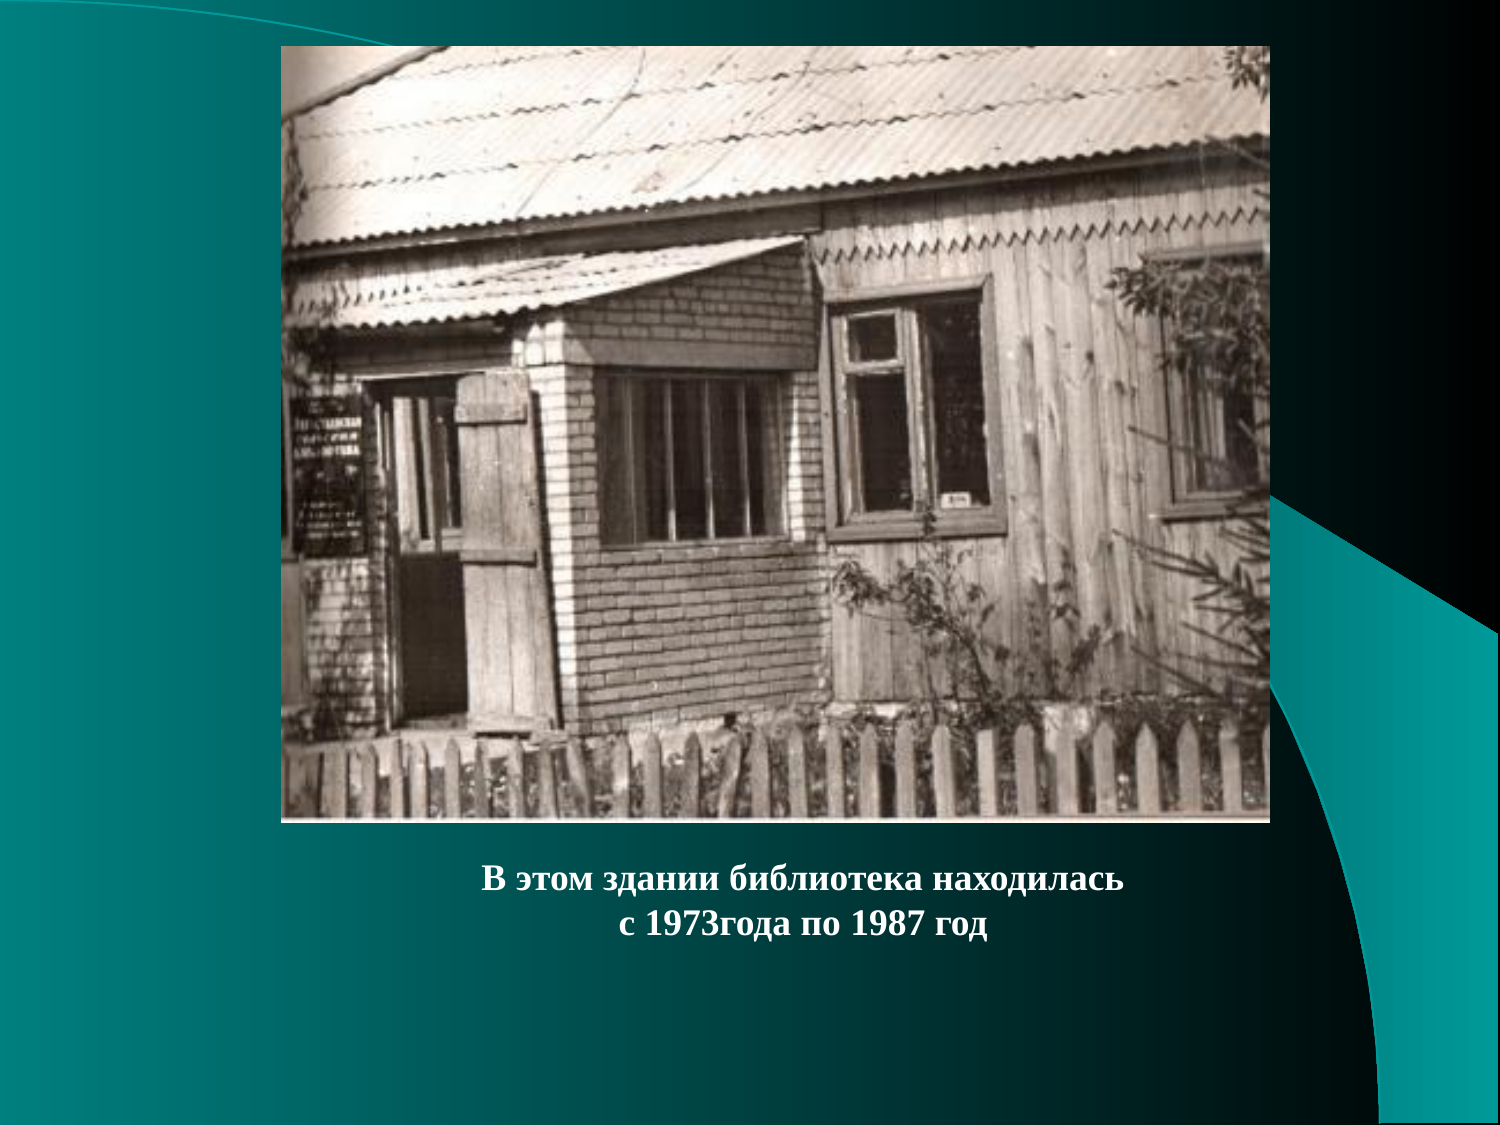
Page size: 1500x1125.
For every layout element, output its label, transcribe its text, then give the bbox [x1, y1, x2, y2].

picture [281, 46, 1270, 823]
text_box В этом здании библиотека находилась с 1973года по 1987 год [454, 845, 1152, 951]
